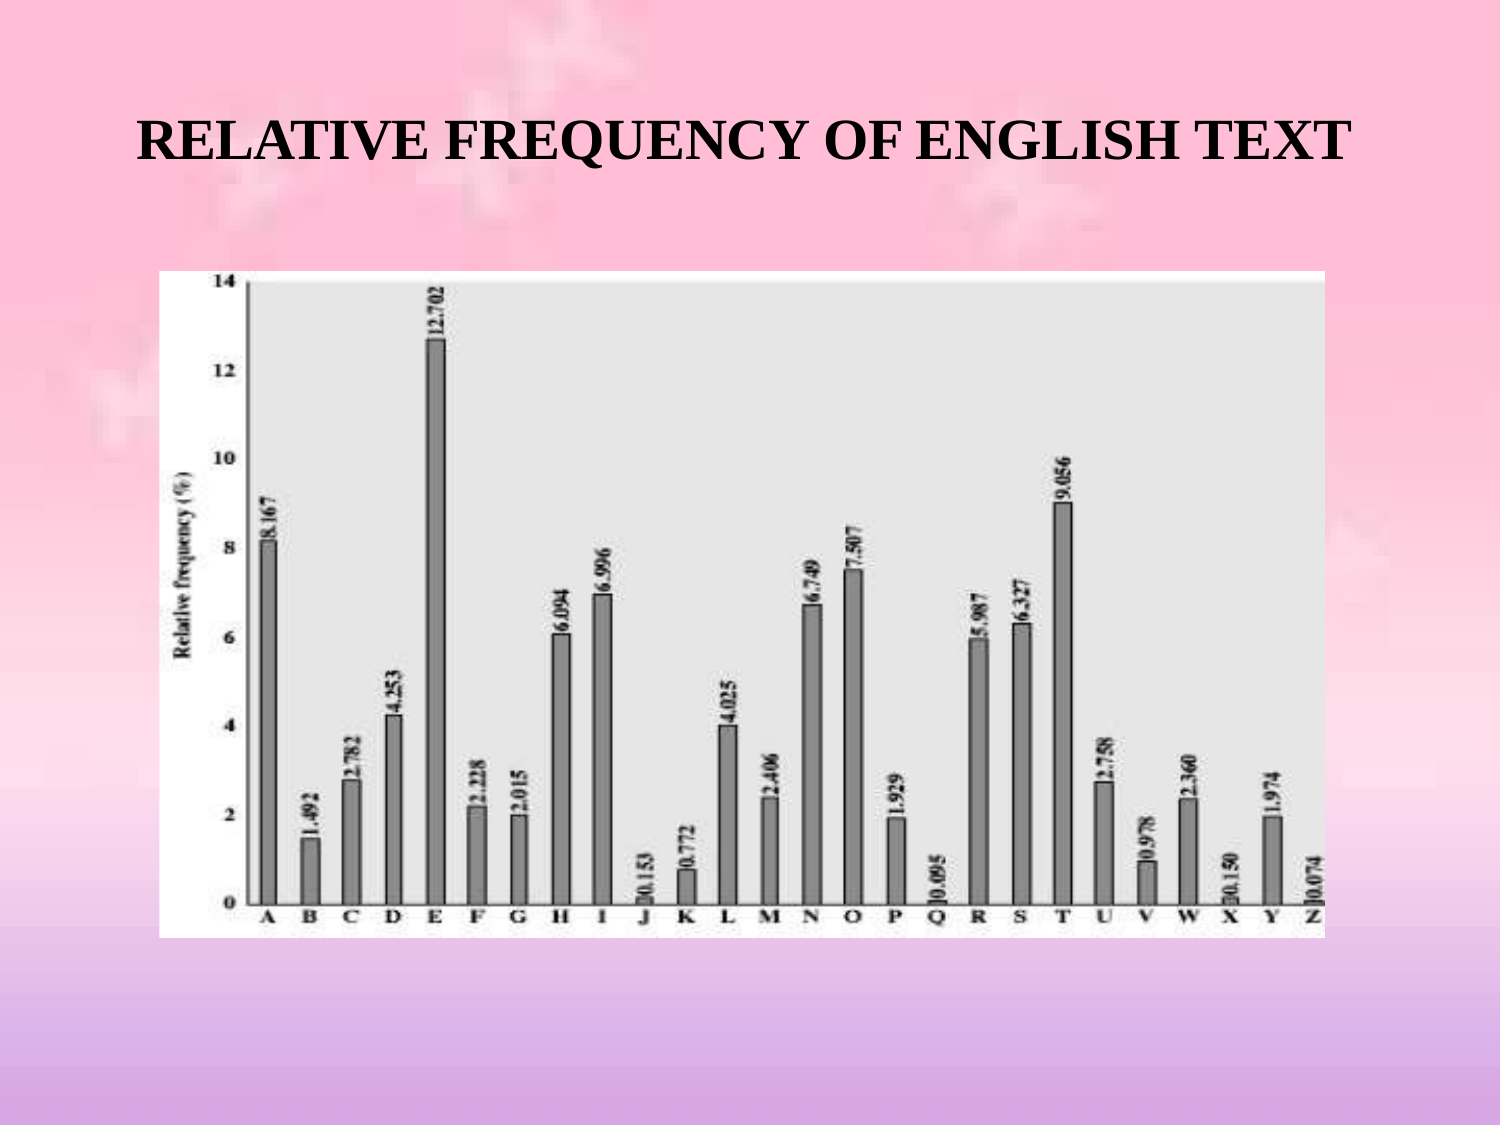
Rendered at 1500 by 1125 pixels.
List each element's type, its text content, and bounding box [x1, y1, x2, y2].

title RELATIVE FREQUENCY OF ENGLISH TEXT [134, 99, 1366, 290]
picture [0, 0, 1500, 1125]
text_box [159, 290, 1325, 938]
